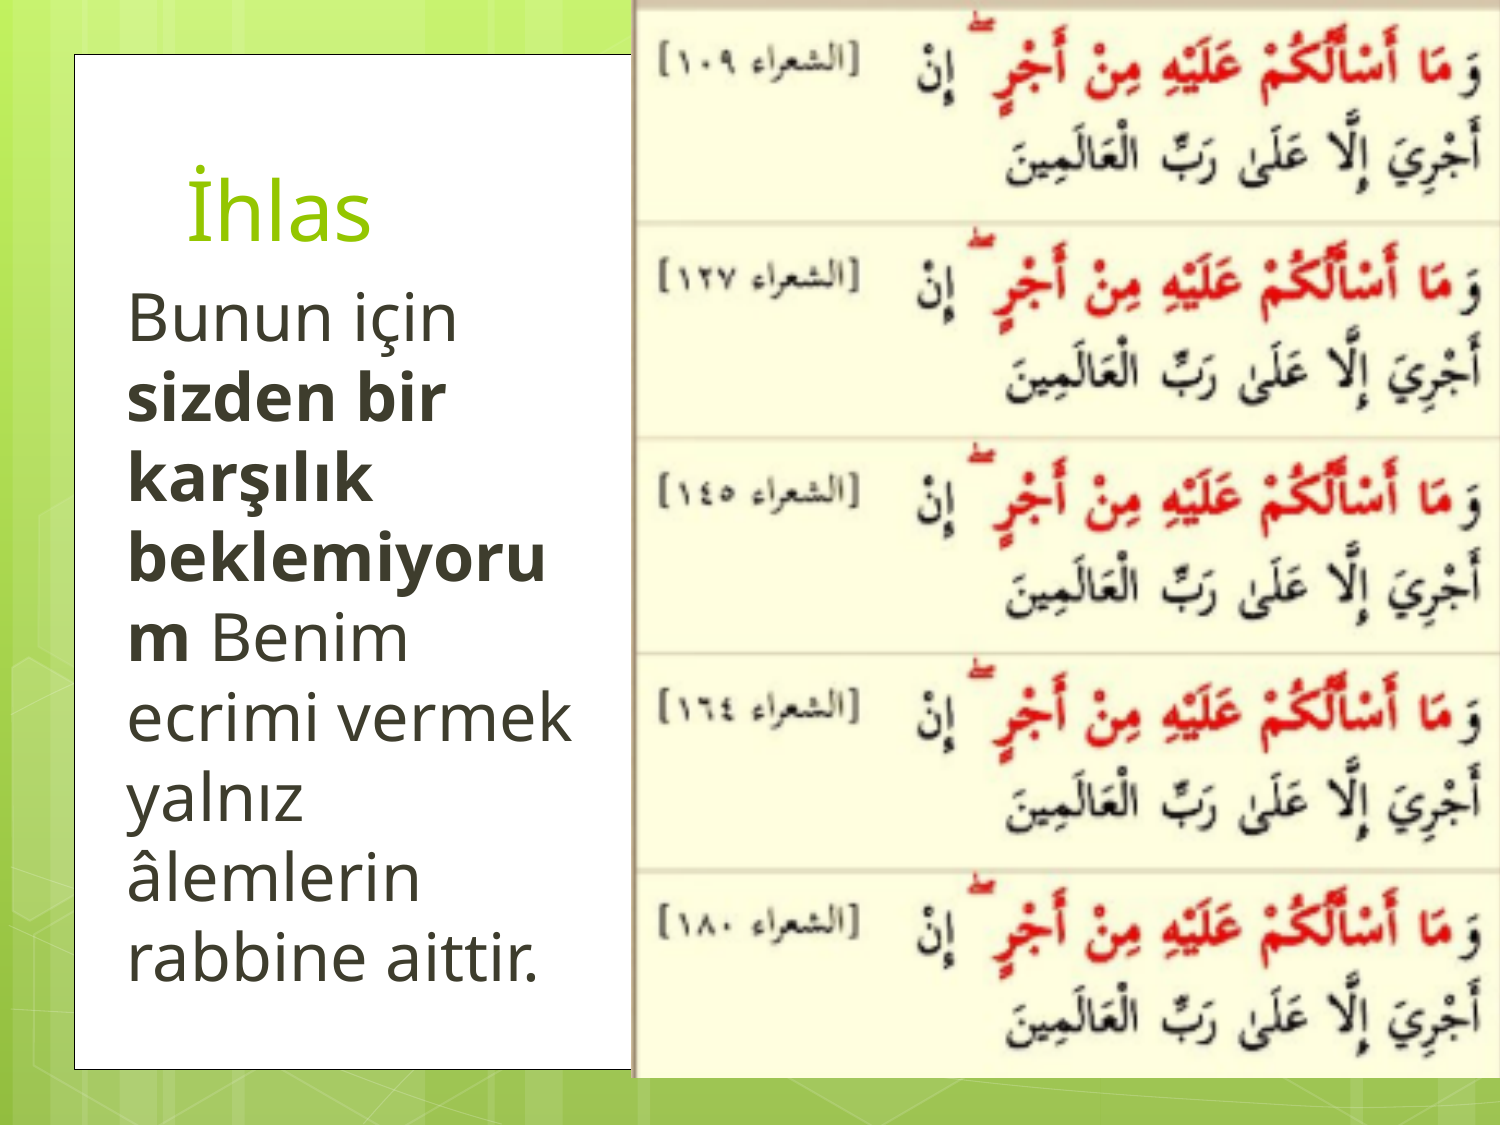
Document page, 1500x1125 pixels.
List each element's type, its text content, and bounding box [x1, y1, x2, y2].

list Bunun için sizden bir karşılık beklemiyorum Benim ecrimi vermek yalnız âlemlerin rabbine aittir. [100, 267, 621, 1024]
picture [631, 0, 1500, 1079]
title İhlas [171, 78, 625, 266]
